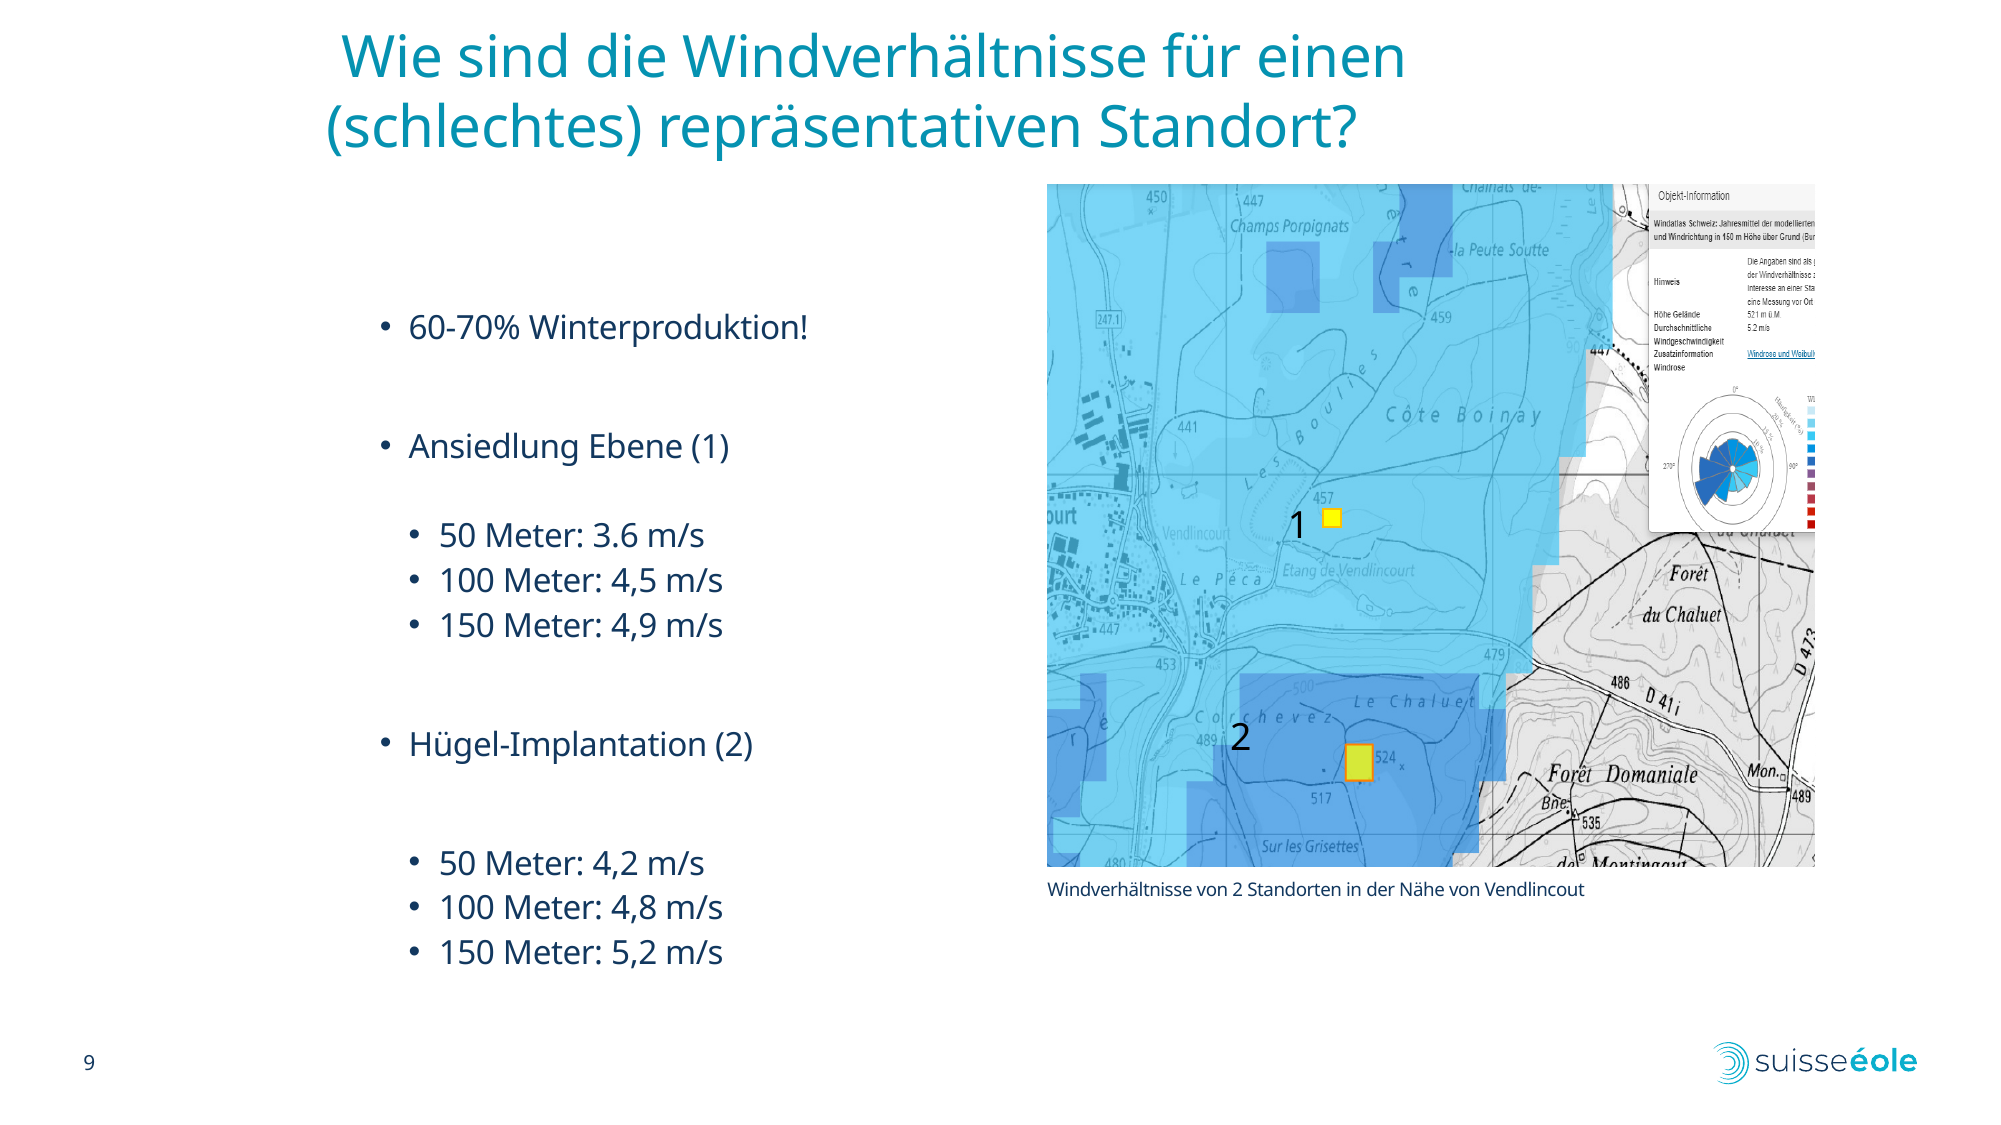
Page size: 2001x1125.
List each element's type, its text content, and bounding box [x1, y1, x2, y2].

list 60-70% Winterproduktion! Ansiedlung Ebene (1) 50 Meter: 3.6 m/s 100 Meter: 4,5 m/s 150 Meter: 4,9 m/s Hügel-Implantation (2) 50 Meter: 4,2 m/s 100 Meter: 4,8 m/s 150 Meter: 5,2 m/s [379, 301, 921, 928]
picture [1047, 184, 1815, 867]
list Windverhältnisse von 2 Standorten in der Nähe von Vendlincout [1047, 875, 1816, 953]
slide_number 9 [83, 1049, 149, 1074]
title Wie sind die Windverhältnisse für einen (schlechtes) repräsentativen Standort? [326, 19, 1702, 207]
